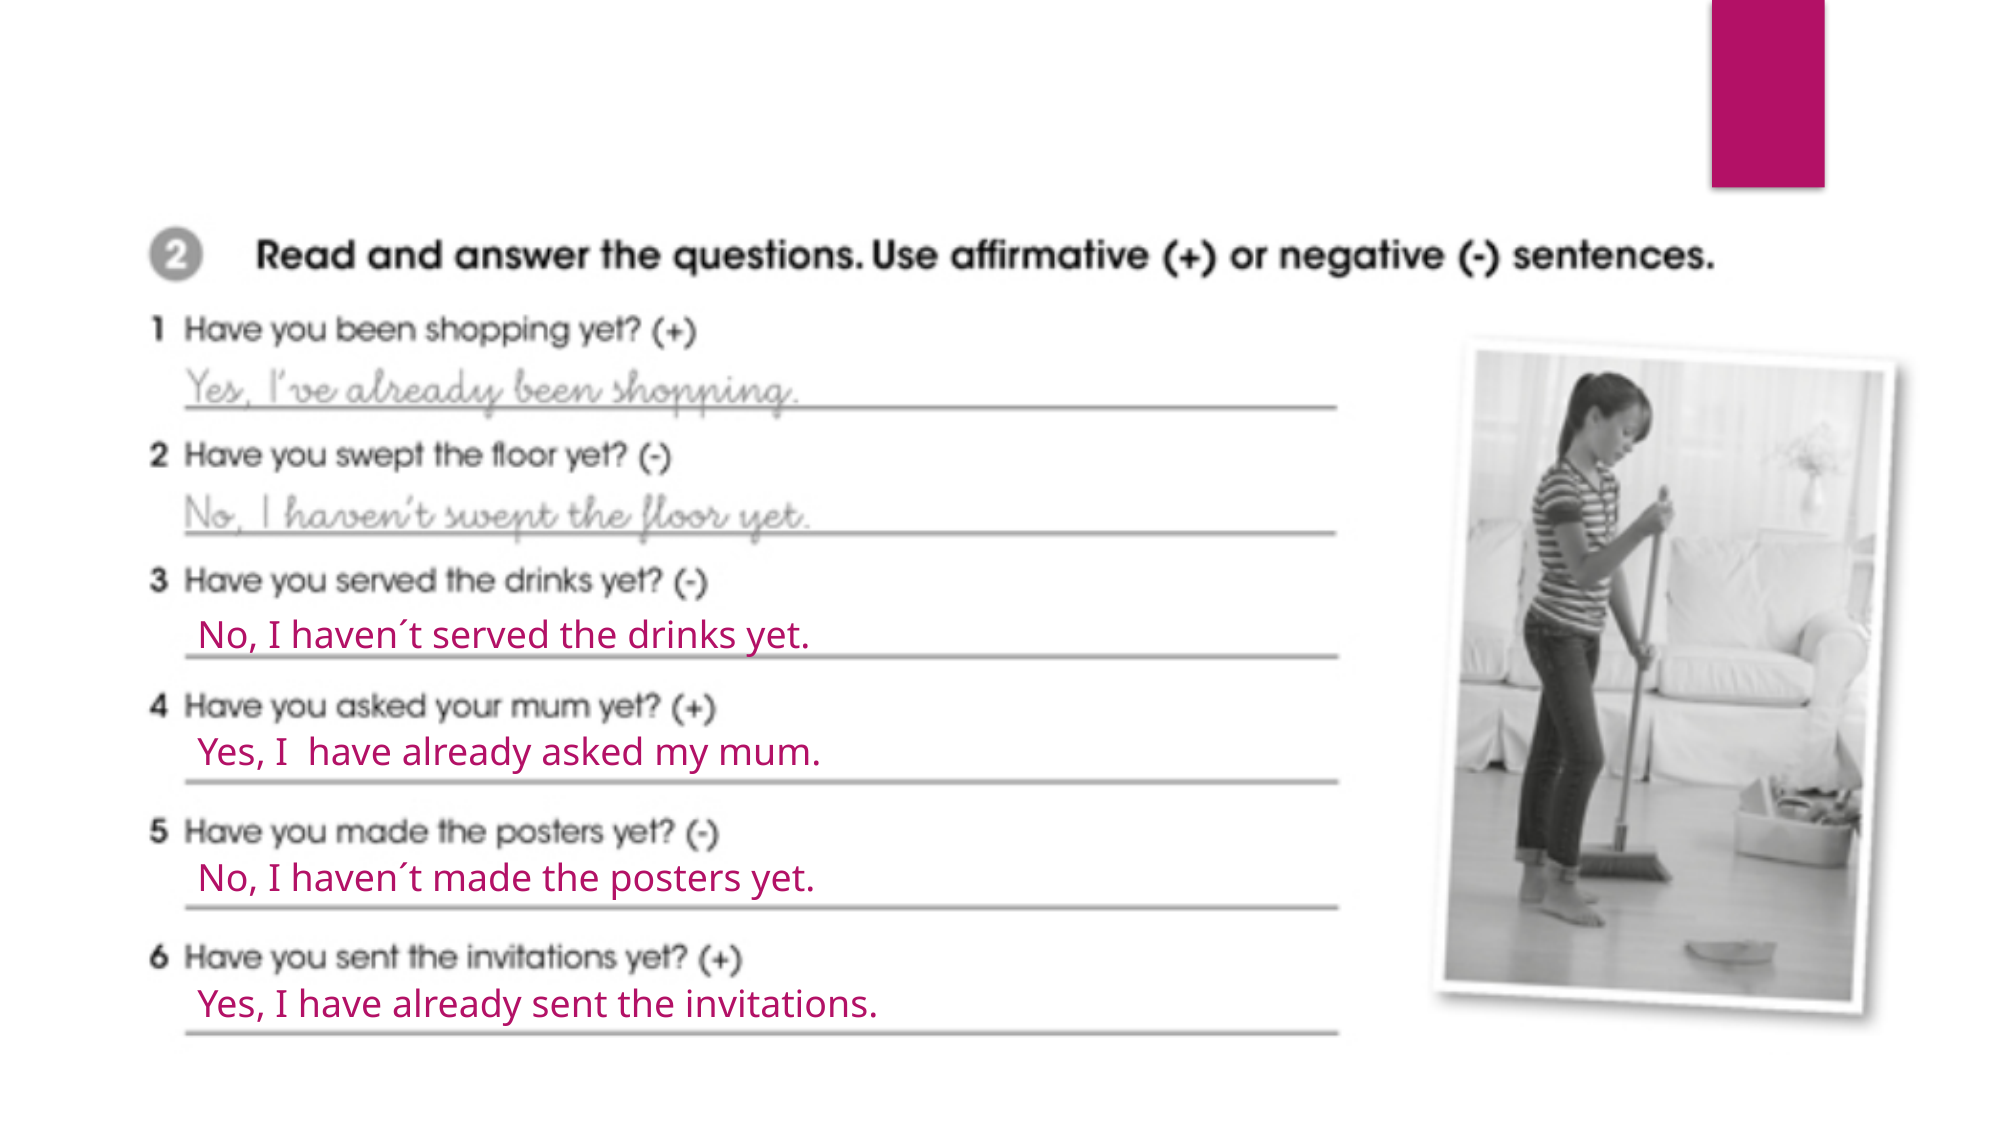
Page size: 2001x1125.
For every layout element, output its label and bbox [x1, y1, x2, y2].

picture [119, 213, 1944, 1055]
